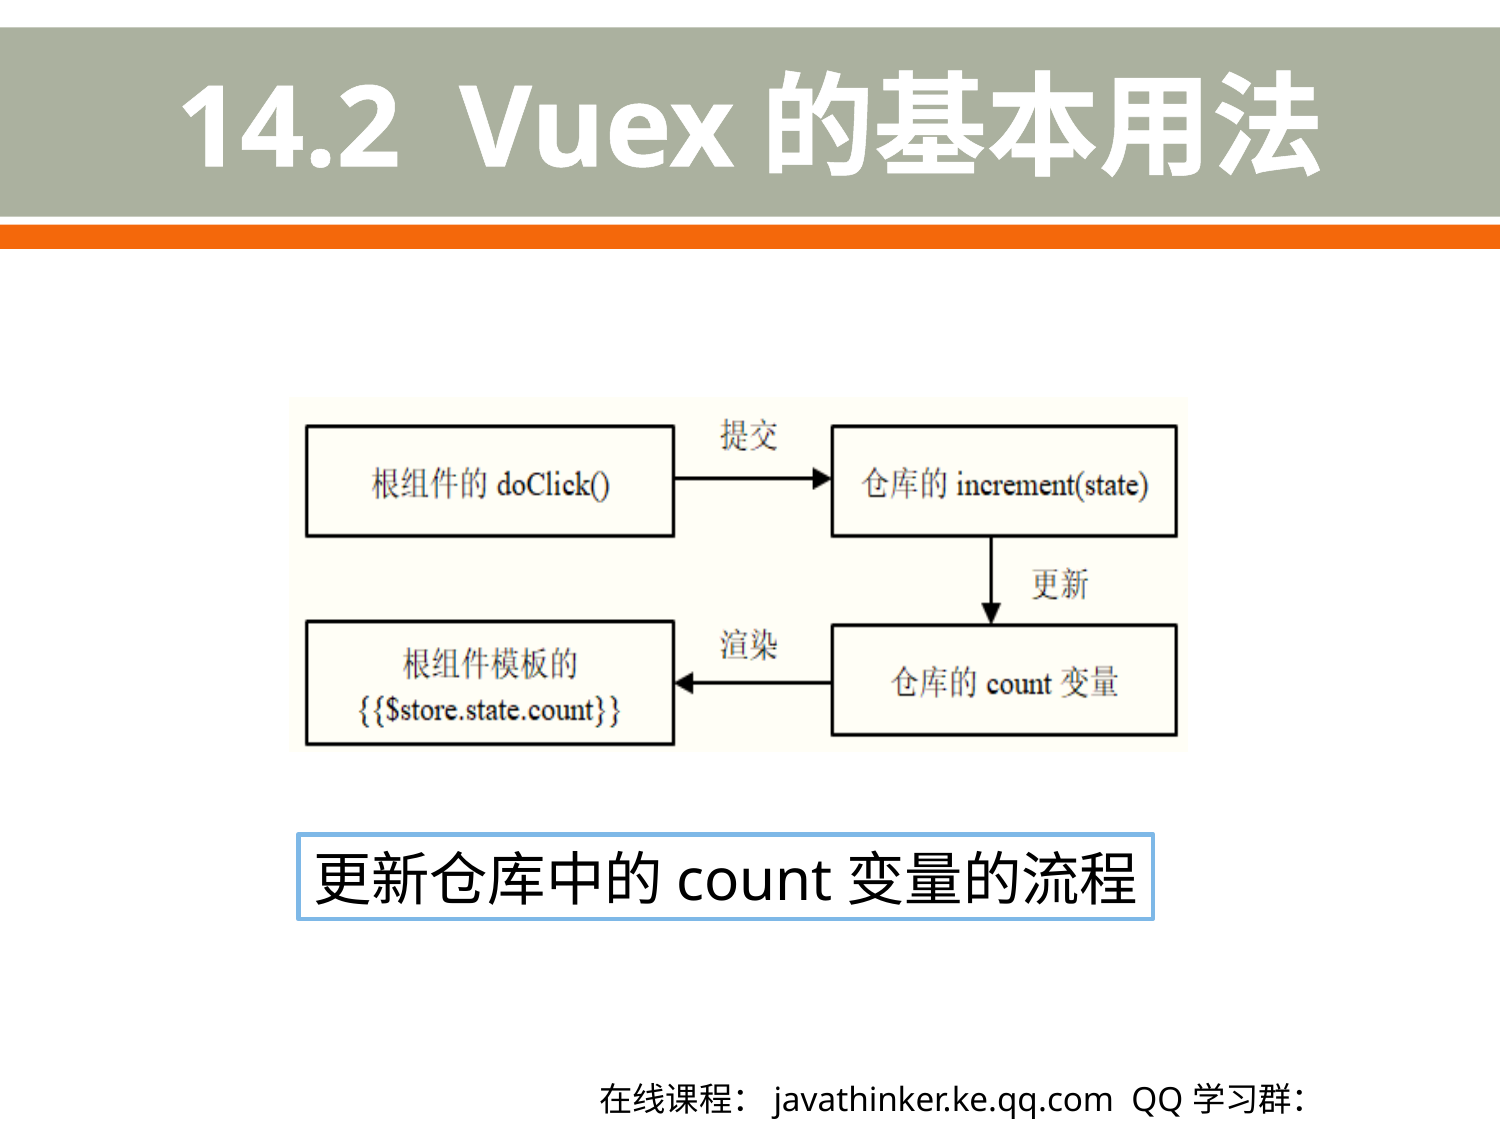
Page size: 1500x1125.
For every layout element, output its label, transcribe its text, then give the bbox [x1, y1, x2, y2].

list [288, 396, 1188, 752]
title 14.2 Vuex的基本用法 [75, 29, 1425, 213]
footer 在线课程：javathinker.ke.qq.com QQ学习群：915851077 [584, 1070, 1496, 1121]
text_box 更新仓库中的count变量的流程 [296, 832, 1155, 921]
